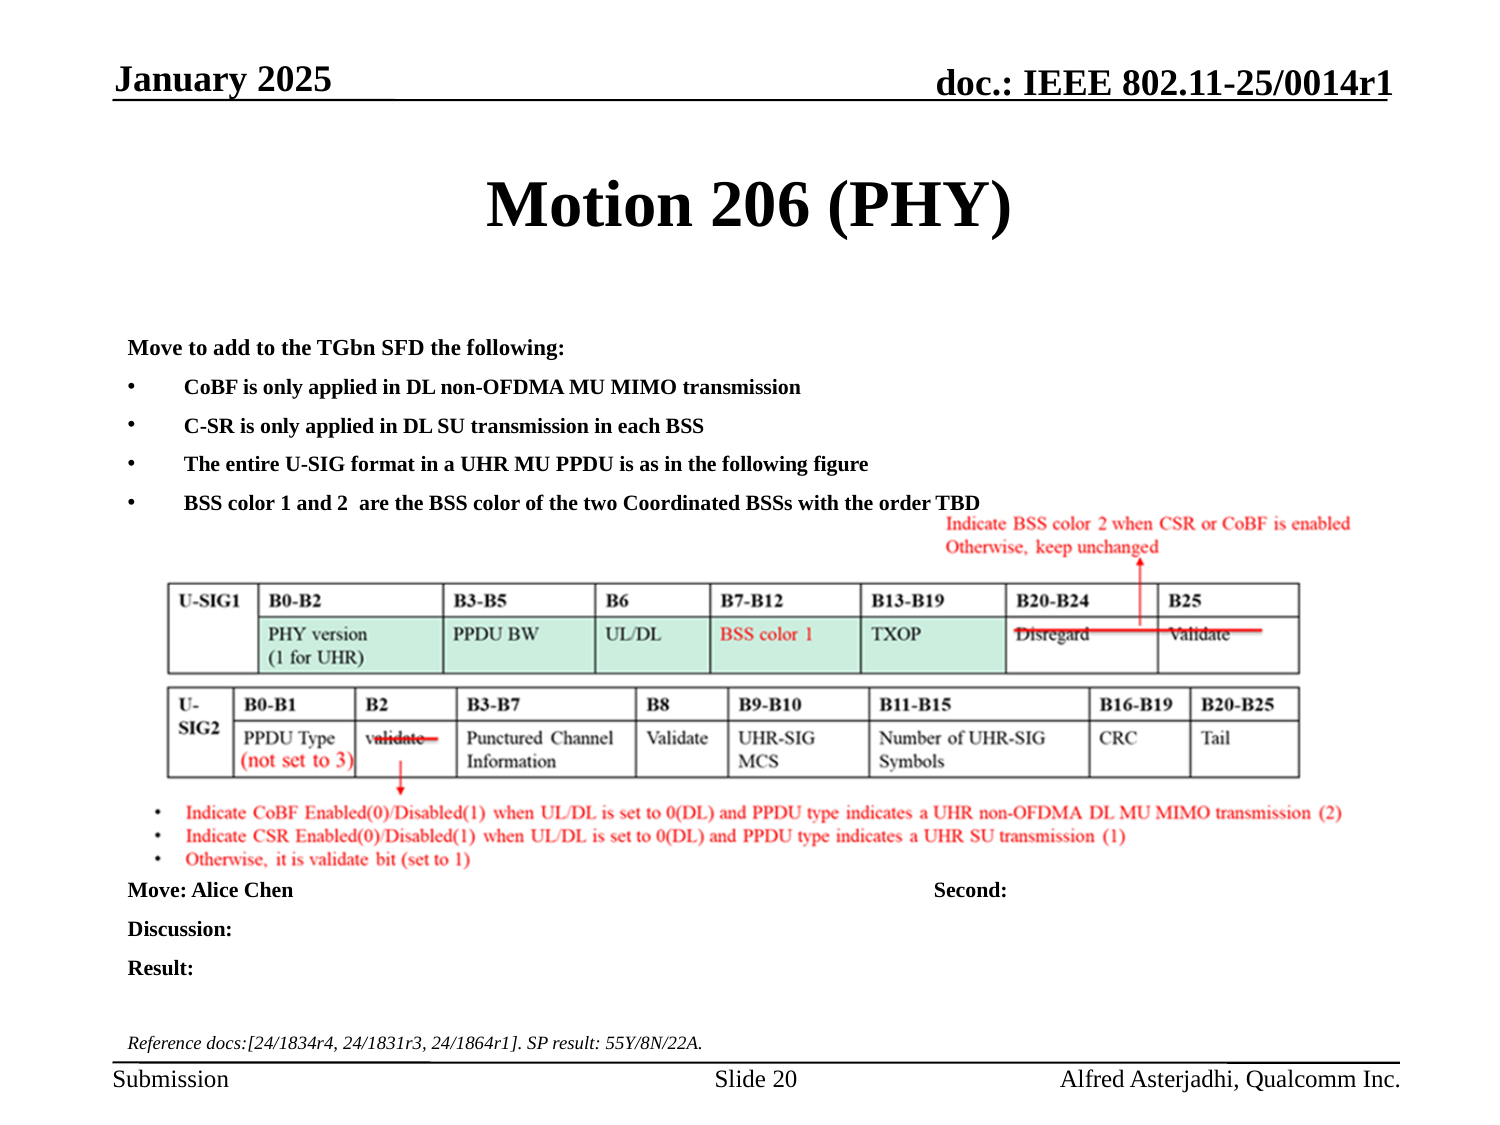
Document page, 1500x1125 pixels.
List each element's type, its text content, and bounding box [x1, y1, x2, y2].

picture [143, 505, 1369, 882]
list Move to add to the TGbn SFD the following: CoBF is only applied in DL non-OFDMA MU MIMO transmission C-SR is only applied in DL SU transmission in each BSS The entire U-SIG format in a UHR MU PPDU is as in the following figure BSS color 1 and 2 are the BSS color of the two Coordinated BSSs with the order TBD Move: Alice Chen Second: Discussion: Result: Reference docs:[24/1834r4, 24/1831r3, 24/1864r1]. SP result: 55Y/8N/22A. [112, 324, 1388, 1063]
slide_number Slide 20 [712, 1061, 800, 1123]
title Motion 206 (PHY) [112, 112, 1388, 288]
footer Alfred Asterjadhi, Qualcomm Inc. [878, 1061, 1402, 1093]
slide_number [114, 54, 423, 100]
